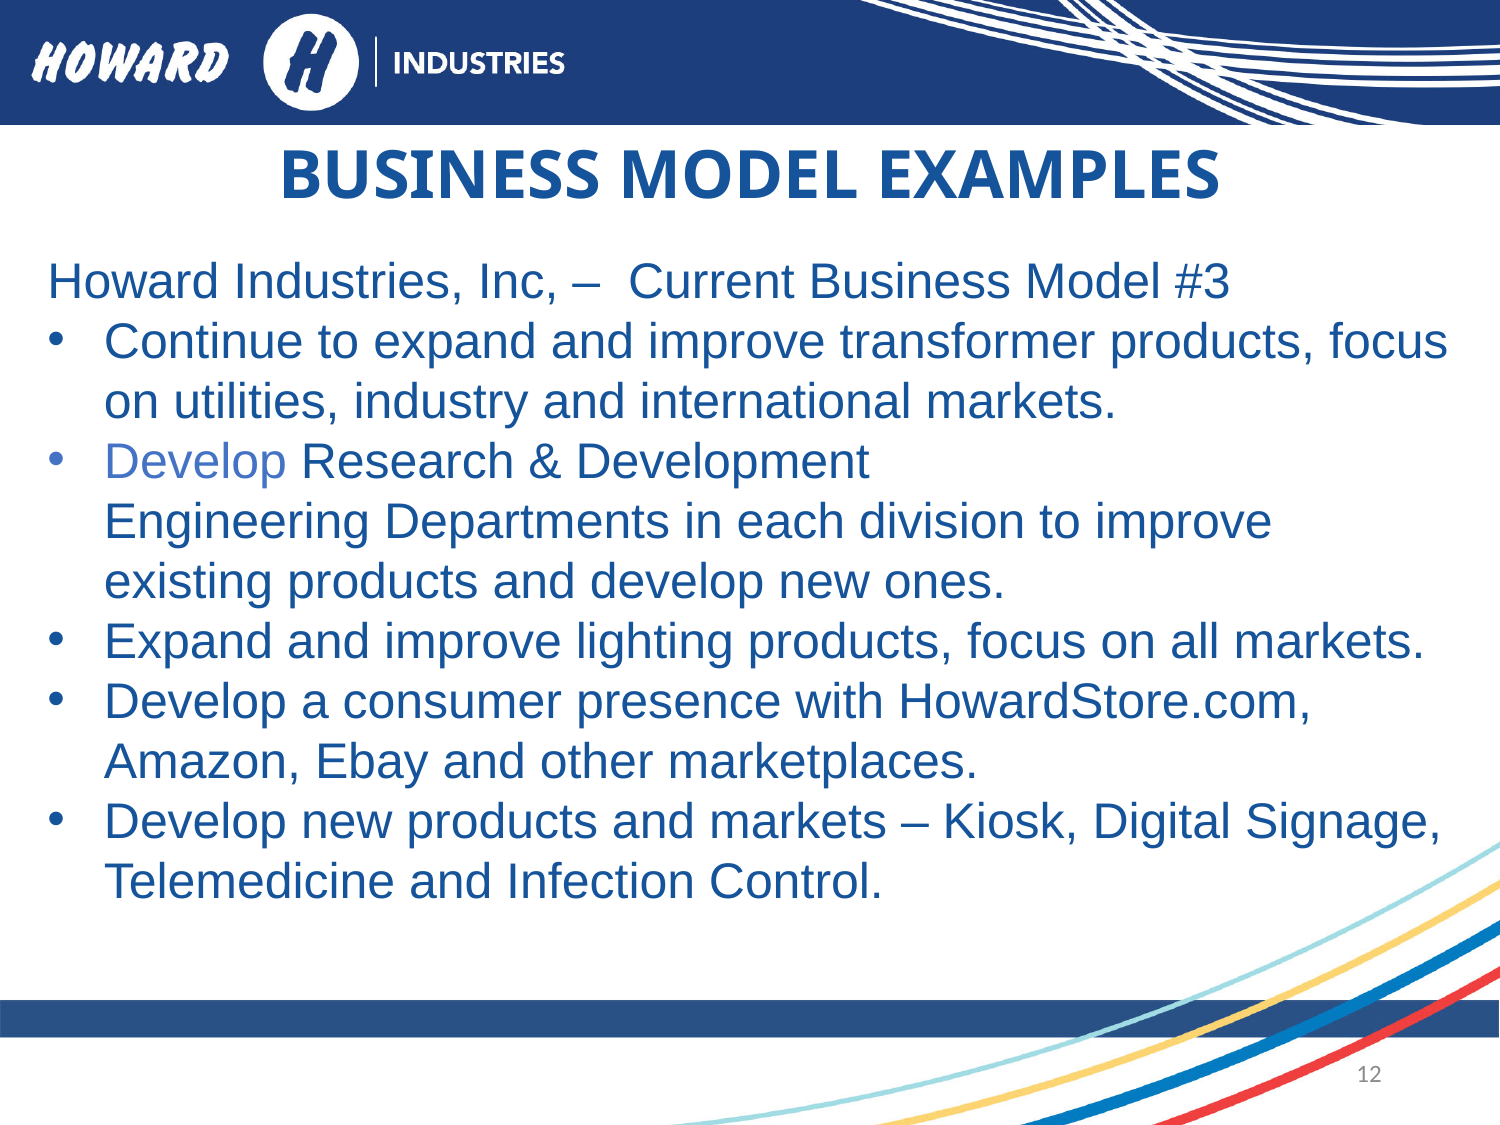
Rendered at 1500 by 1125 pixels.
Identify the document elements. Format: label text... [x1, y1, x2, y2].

text_box Howard Industries, Inc, – Current Business Model #3 Continue to expand and improve transformer products, focus on utilities, industry and international markets. Develop Research & Development Engineering Departments in each division to improve existing products and develop new ones. Expand and improve lighting products, focus on all markets. Develop a consumer presence with HowardStore.com, Amazon, Ebay and other marketplaces. Develop new products and markets – Kiosk, Digital Signage, Telemedicine and Infection Control. [32, 240, 1468, 841]
picture [0, 0, 1500, 125]
picture [0, 841, 1500, 1125]
text_box BUSINESS MODEL EXAMPLES [228, 125, 1272, 220]
